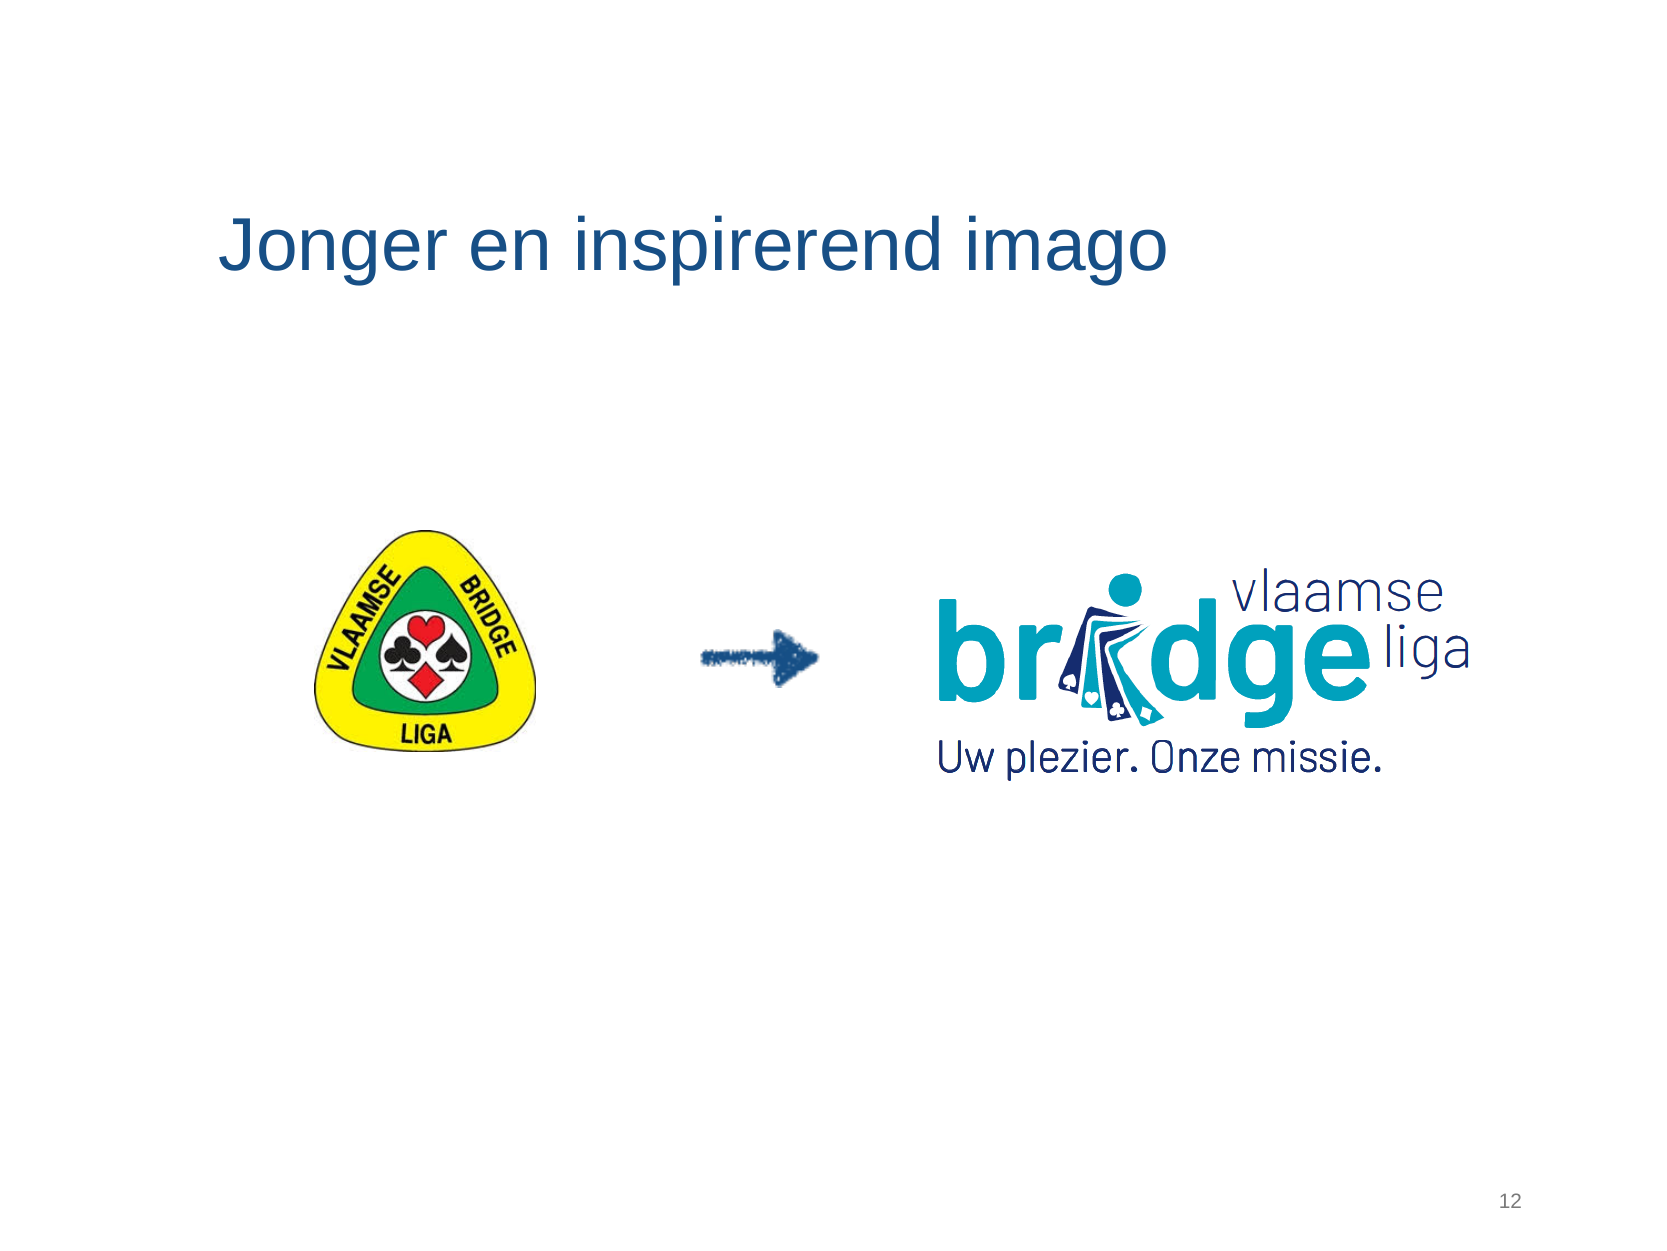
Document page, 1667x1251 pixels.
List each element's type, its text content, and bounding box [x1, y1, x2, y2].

slide_number 12 [1492, 1180, 1531, 1218]
picture [693, 629, 828, 688]
text_box Jonger en inspirerend imago [212, 189, 1507, 359]
picture [314, 529, 536, 752]
picture [915, 525, 1493, 806]
